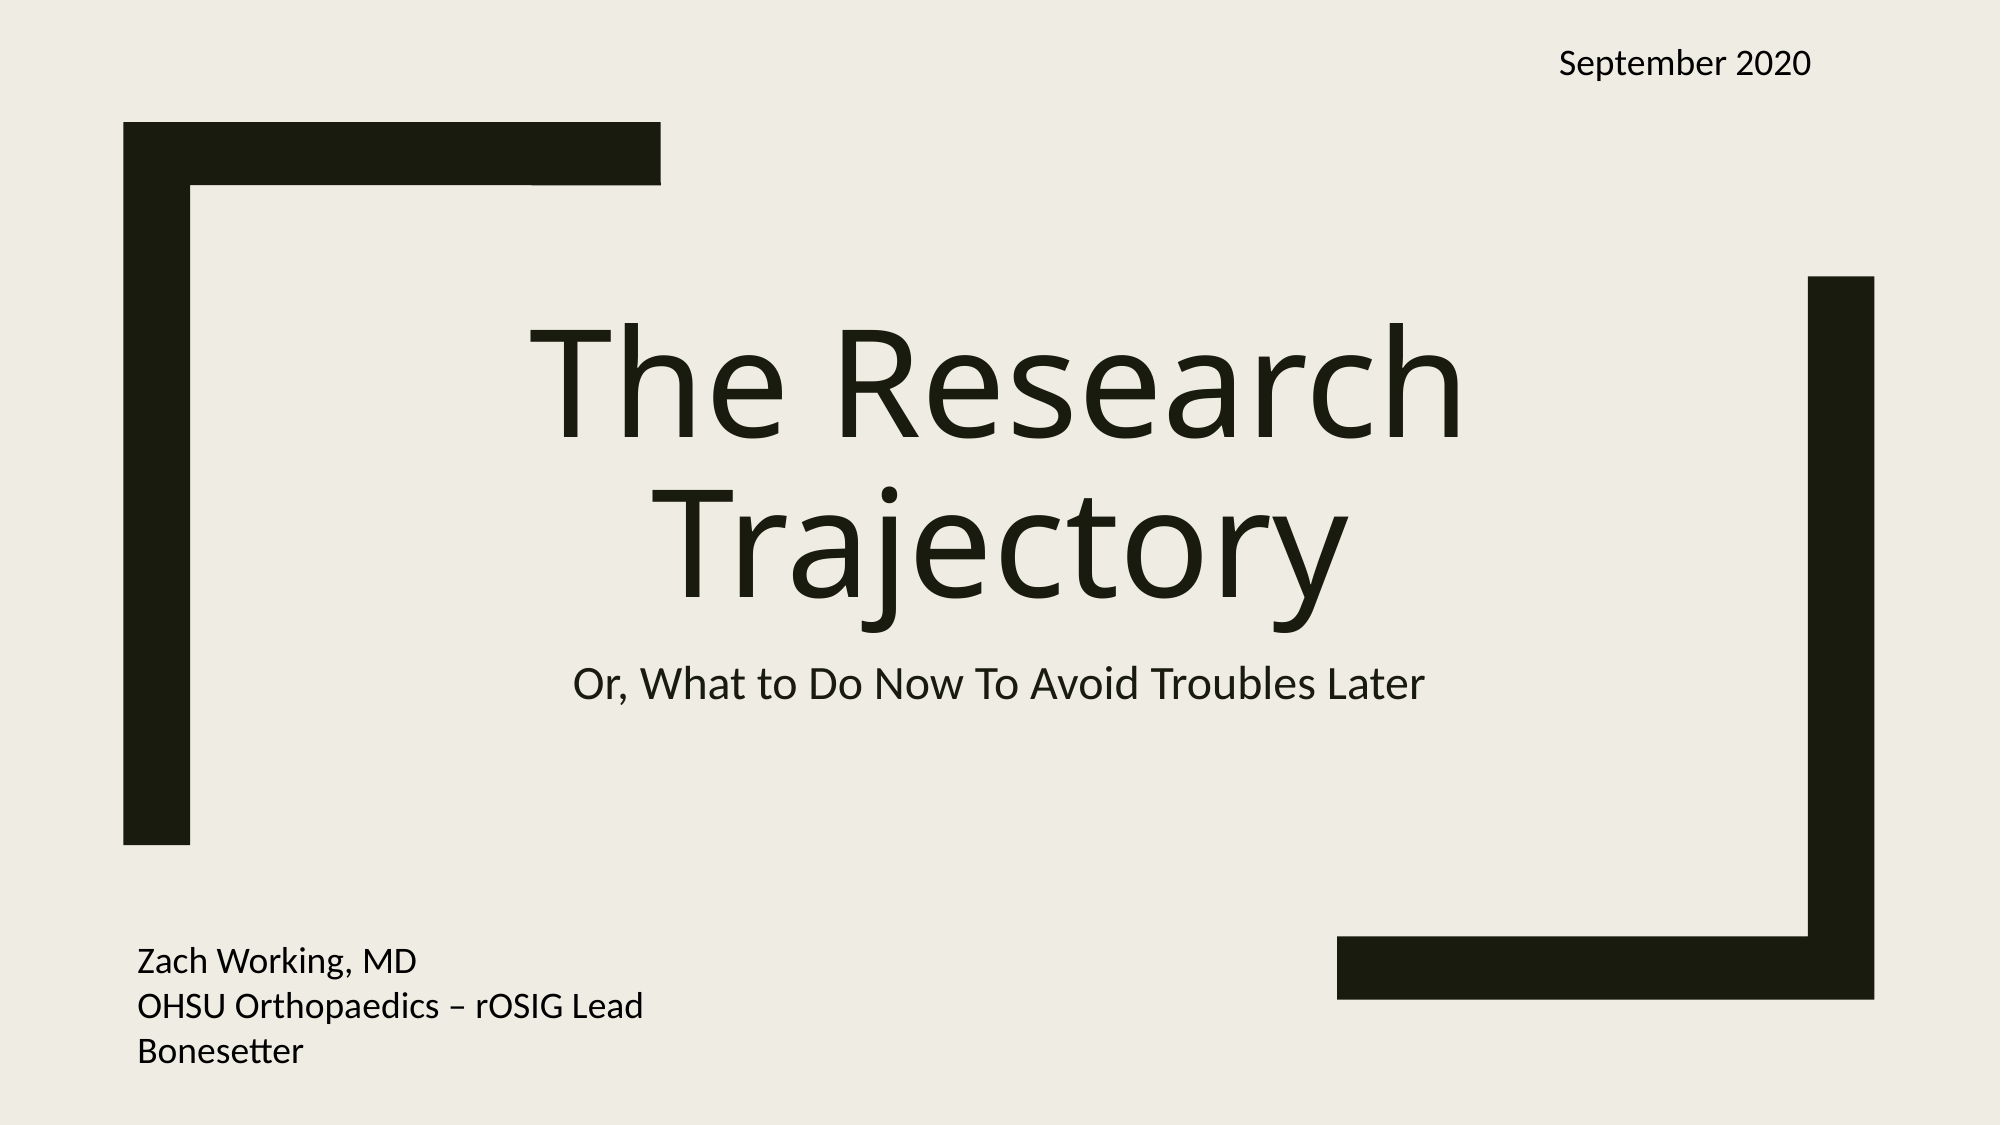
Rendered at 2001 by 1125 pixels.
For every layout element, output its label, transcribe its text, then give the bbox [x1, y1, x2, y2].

title The Research Trajectory [314, 293, 1686, 638]
text_box Zach Working, MD OHSU Orthopaedics – rOSIG Lead Bonesetter [122, 928, 660, 1079]
text_box September 2020 [1544, 30, 1827, 91]
subtitle Or, What to Do Now To Avoid Troubles Later [403, 637, 1597, 816]
